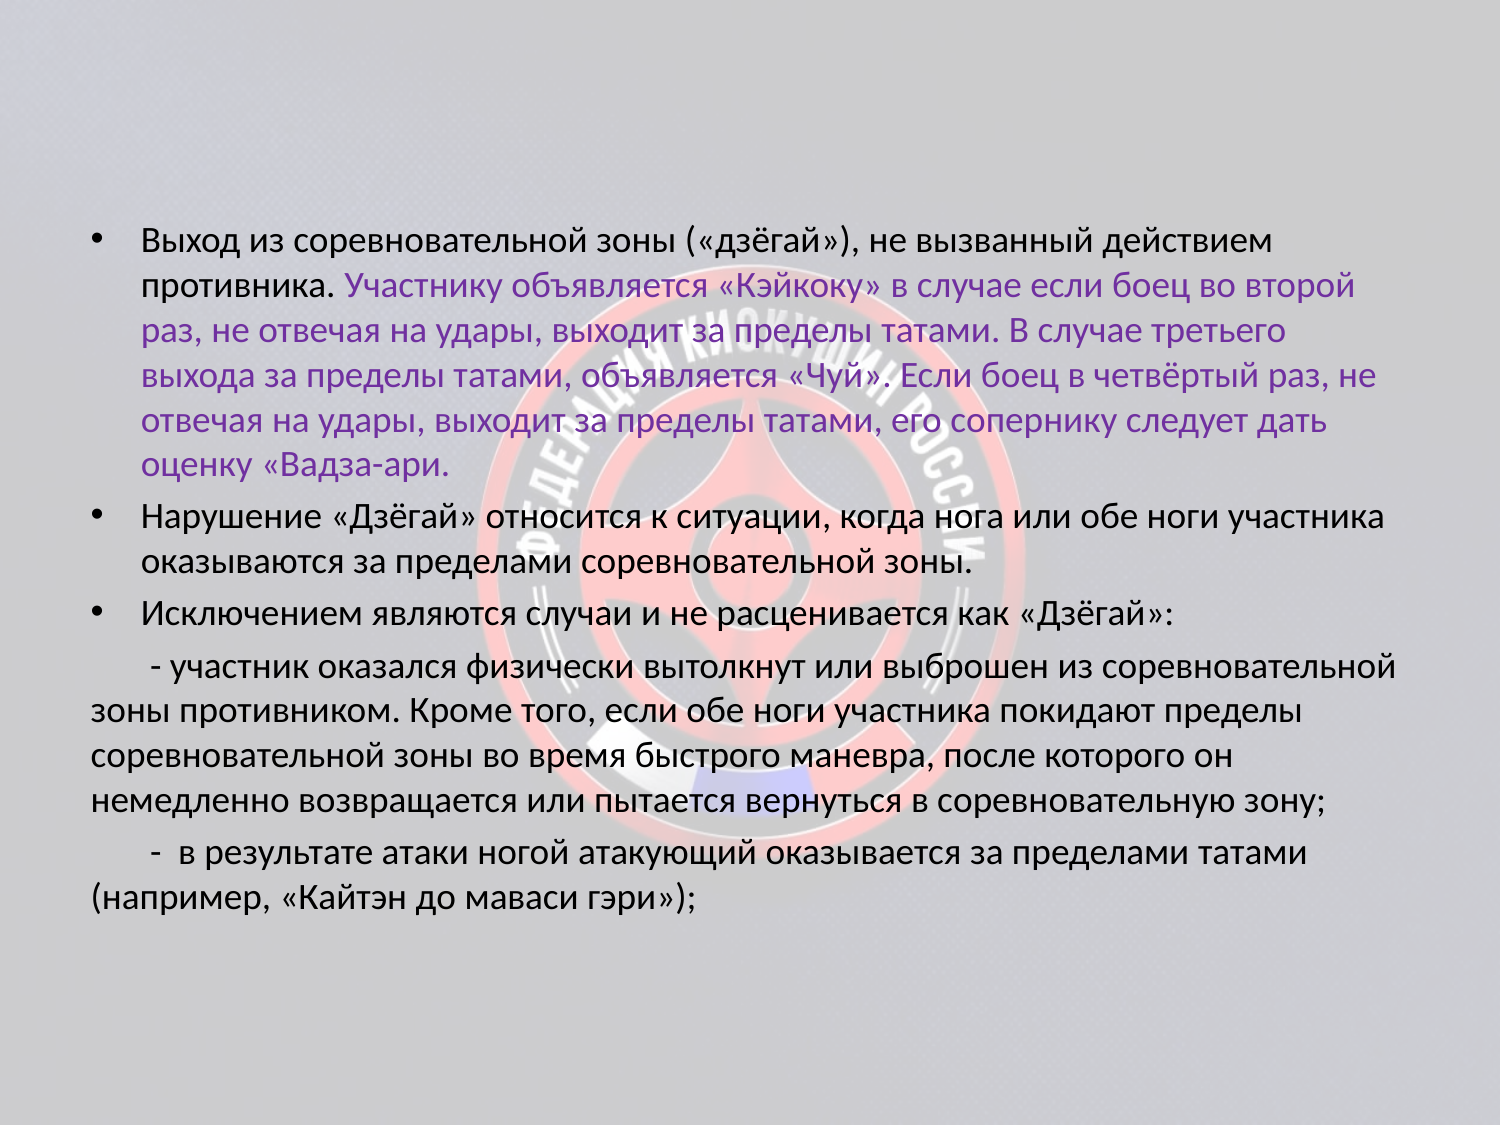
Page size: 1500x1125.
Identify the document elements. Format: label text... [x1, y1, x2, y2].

list Выход из соревновательной зоны («дзёгай»), не вызванный действием противника. Участнику объявляется «Кэйкоку» в случае если боец во второй раз, не отвечая на удары, выходит за пределы татами. В случае третьего выхода за пределы татами, объявляется «Чуй». Если боец в четвёртый раз, не отвечая на удары, выходит за пределы татами, его сопернику следует дать оценку «Вадза-ари. Нарушение «Дзёгай» относится к ситуации, когда нога или обе ноги участника оказываются за пределами соревновательной зоны. Исключением являются случаи и не расценивается как «Дзёгай»: - участник оказался физически вытолкнут или выброшен из соревновательной зоны противником. Кроме того, если обе ноги участника покидают пределы соревновательной зоны во время быстрого маневра, после которого он немедленно возвращается или пытается вернуться в соревновательную зону; - в результате атаки ногой атакующий оказывается за пределами татами (например, «Кайтэн до маваси гэри»); [75, 208, 1426, 951]
